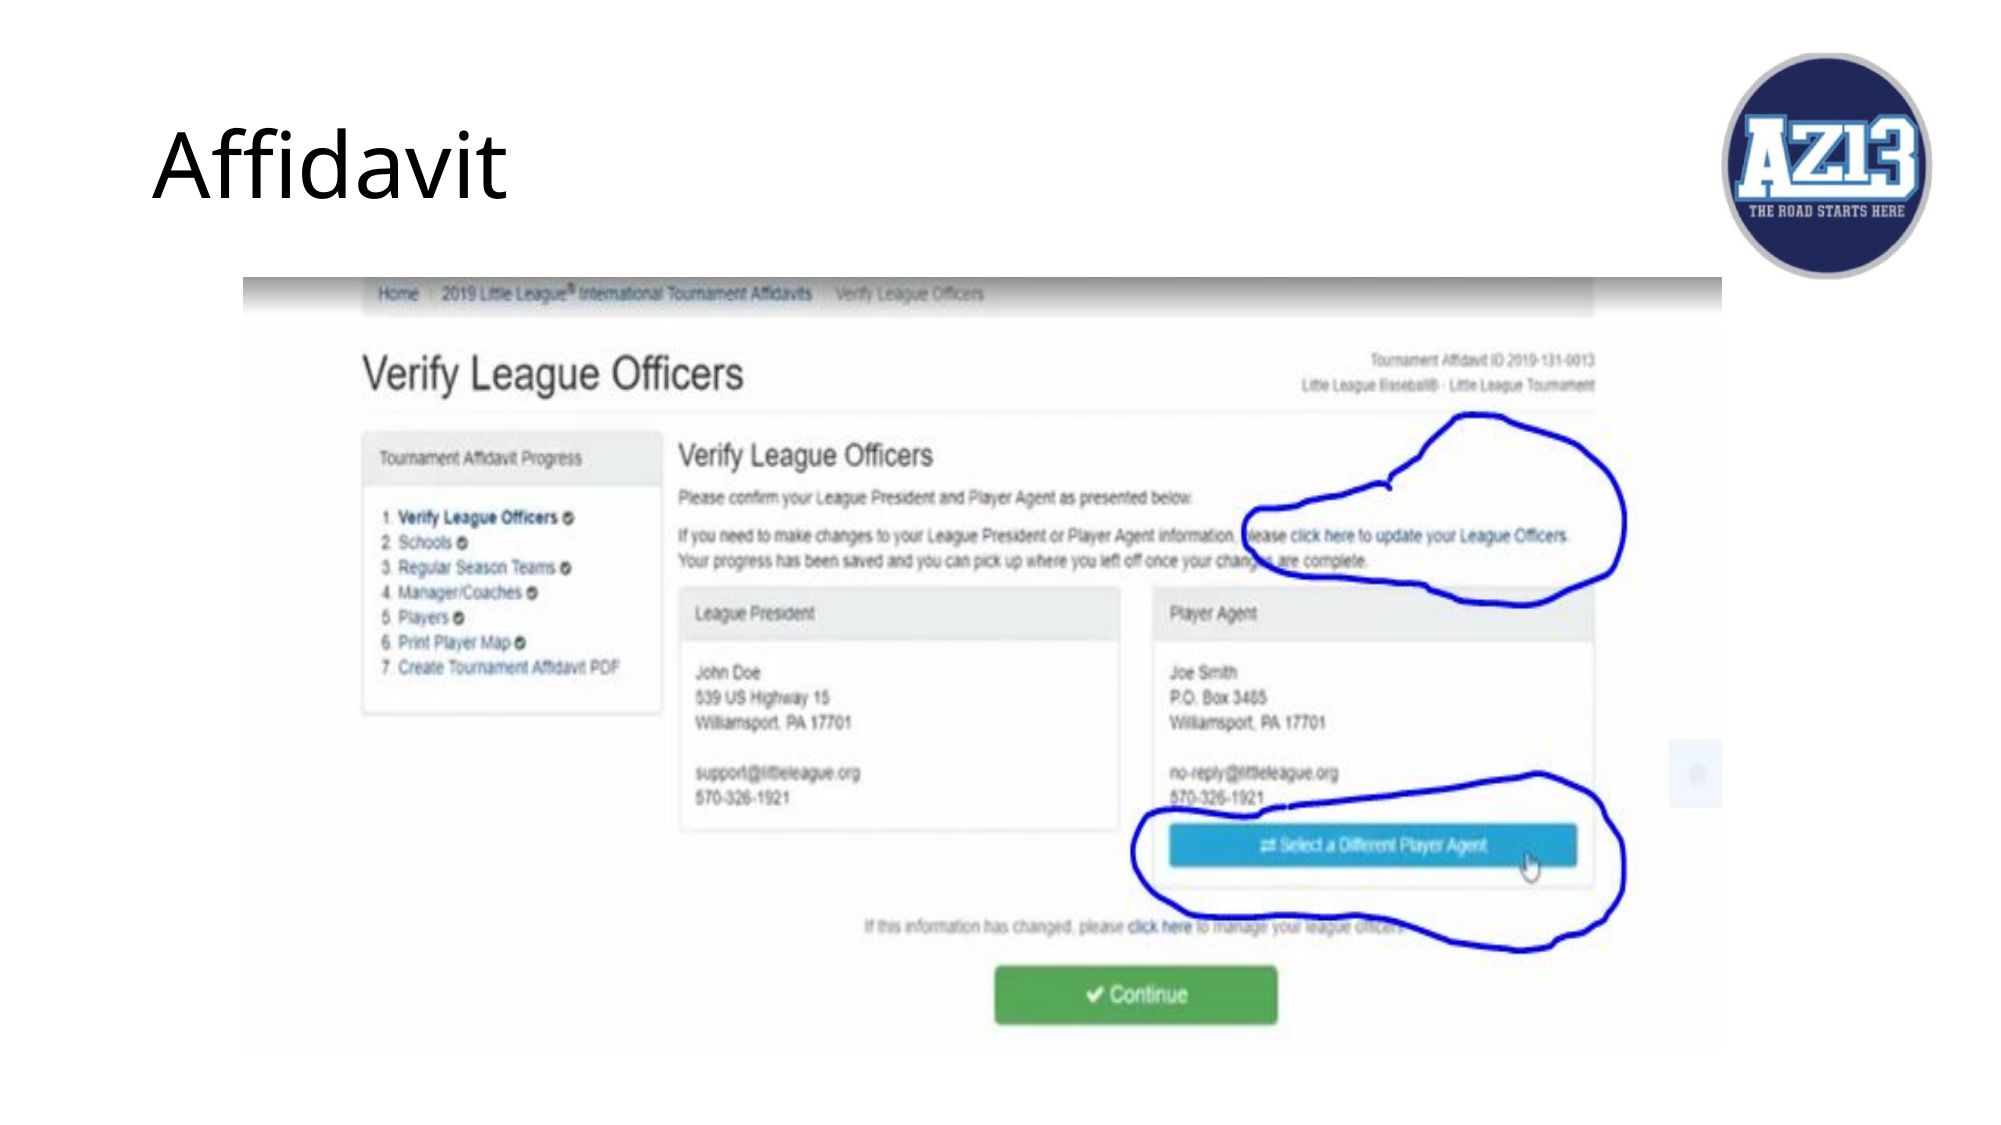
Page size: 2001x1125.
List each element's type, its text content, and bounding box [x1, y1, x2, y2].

picture [1687, 28, 1957, 289]
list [243, 277, 1722, 1054]
title Affidavit [137, 59, 1687, 278]
